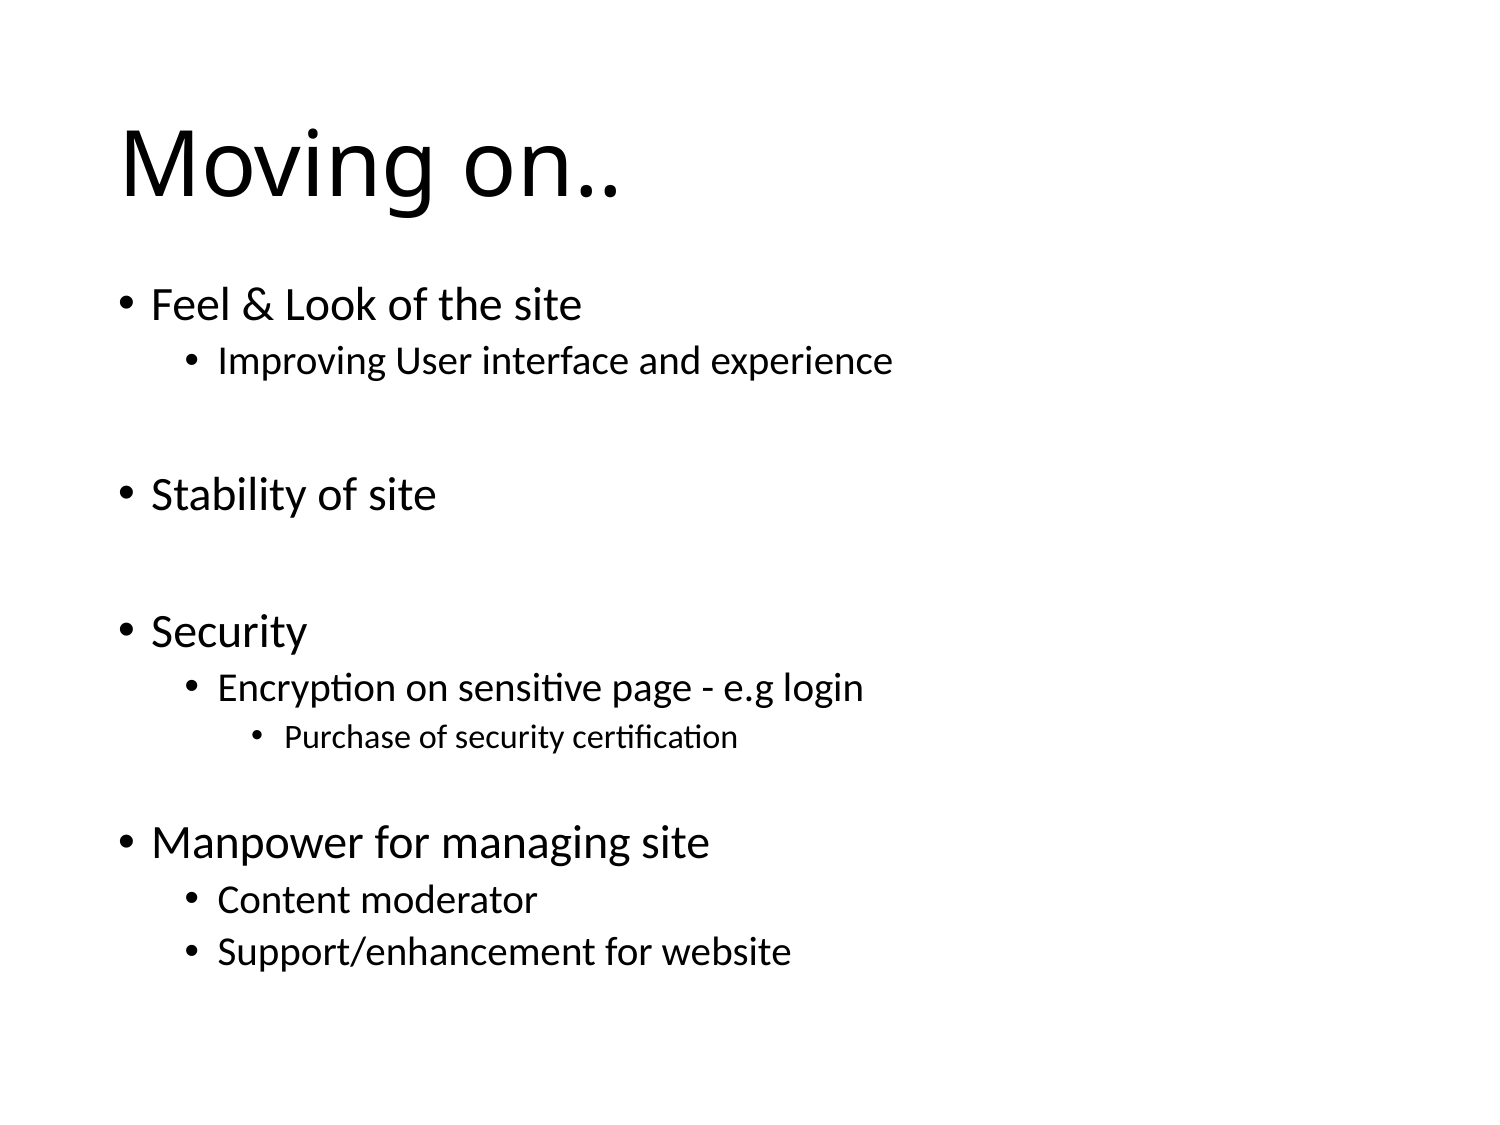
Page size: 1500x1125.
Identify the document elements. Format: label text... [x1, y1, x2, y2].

list Feel & Look of the site Improving User interface and experience Stability of site Security Encryption on sensitive page - e.g login Purchase of security certification Manpower for managing site Content moderator Support/enhancement for website [103, 271, 1397, 986]
title Moving on.. [103, 57, 1397, 271]
